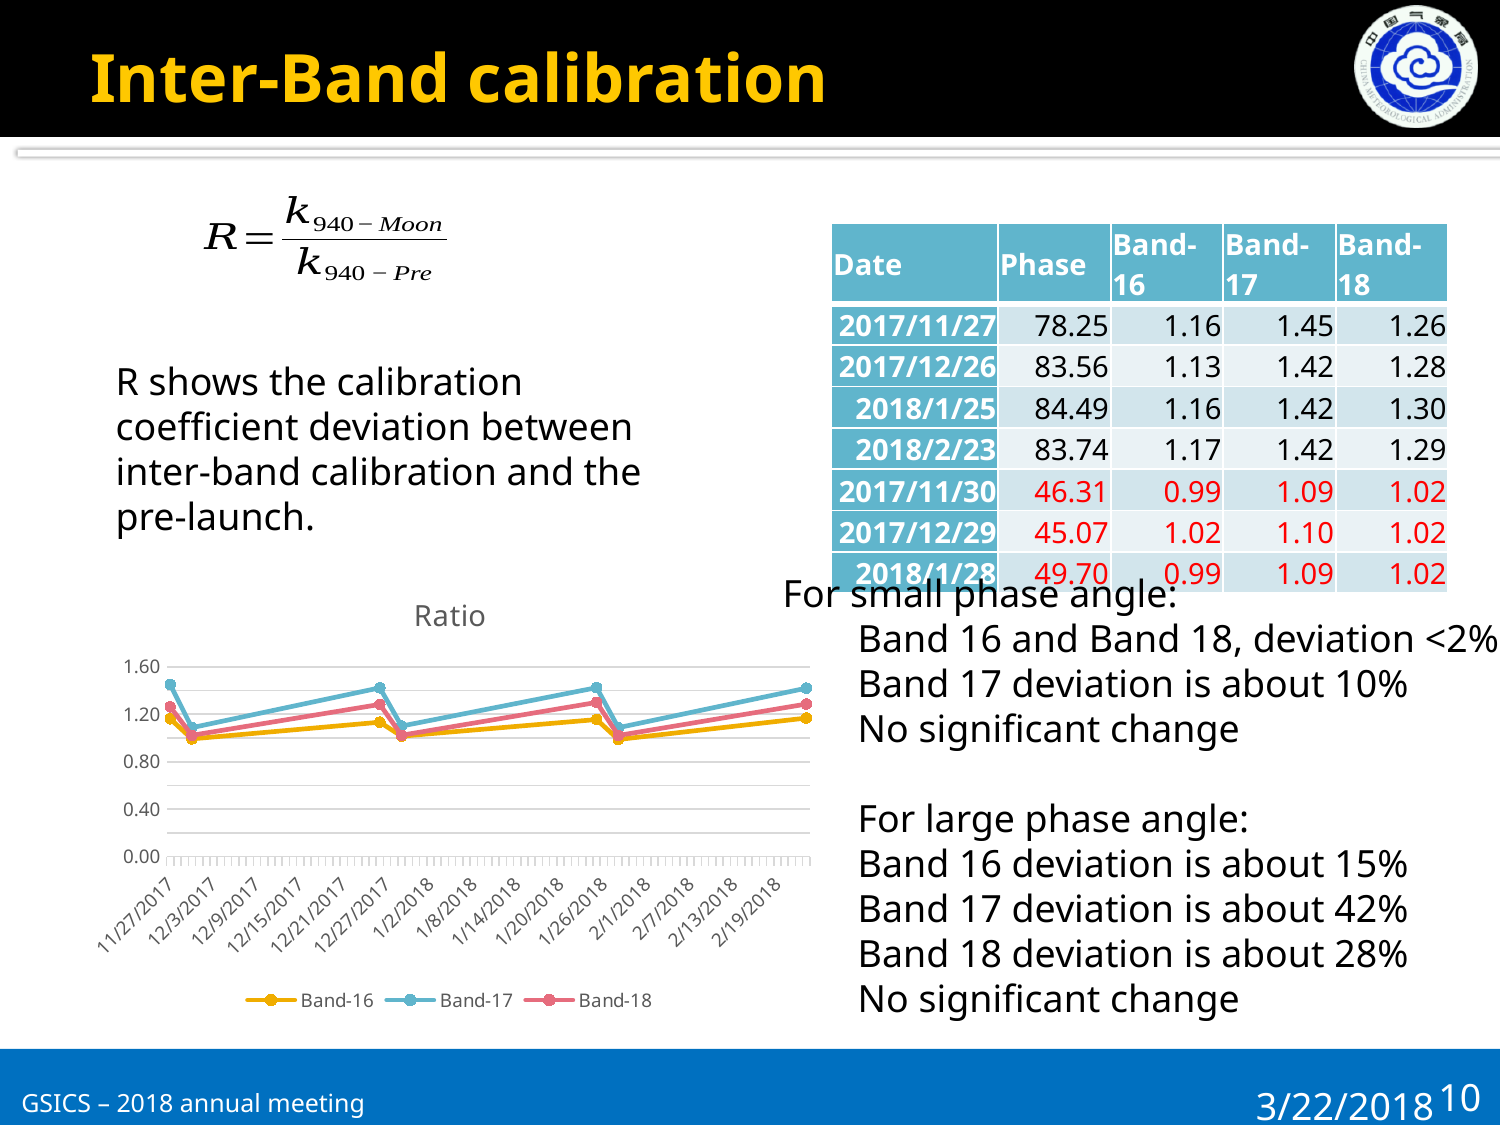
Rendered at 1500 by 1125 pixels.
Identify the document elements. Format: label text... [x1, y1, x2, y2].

table_cell 2017/12/26 [832, 346, 997, 386]
table_cell 1.17 [1112, 429, 1222, 468]
table_cell 1.42 [1224, 387, 1335, 427]
picture [1354, 5, 1478, 128]
table_cell 0.99 [1112, 470, 1222, 510]
table_cell 1.28 [1337, 346, 1447, 386]
table_cell 84.49 [999, 387, 1110, 427]
table_cell 2018/1/25 [832, 387, 997, 427]
table_header Band-18 [1337, 224, 1447, 301]
table_cell 83.74 [999, 429, 1110, 468]
table_cell 1.10 [1224, 511, 1335, 551]
table_cell 49.70 [999, 553, 1110, 562]
table_header Band-17 [1224, 224, 1335, 301]
table_cell 1.30 [1337, 387, 1447, 427]
table_cell 1.09 [1224, 470, 1335, 510]
table_cell 2017/12/29 [832, 511, 997, 551]
table_cell 1.29 [1337, 429, 1447, 468]
title Inter-Band calibration [75, 24, 1425, 128]
table_header Band-16 [1112, 224, 1222, 301]
table_cell 1.26 [1337, 307, 1447, 344]
table_cell 46.31 [999, 470, 1110, 510]
table_cell 1.16 [1112, 307, 1222, 344]
table_cell 2017/11/27 [832, 307, 997, 344]
table_cell 1.02 [1337, 511, 1447, 551]
table_cell 1.02 [1337, 470, 1447, 510]
table_cell 1.16 [1112, 387, 1222, 427]
table_cell 1.42 [1224, 429, 1335, 468]
table_header Phase [999, 224, 1110, 301]
table_cell 1.13 [1112, 346, 1222, 386]
table_cell 2018/2/23 [832, 429, 997, 468]
table_cell 78.25 [999, 307, 1110, 344]
table_cell 83.56 [999, 346, 1110, 386]
table_cell 1.42 [1224, 346, 1335, 386]
text_box R shows the calibration coefficient deviation between inter-band calibration and the pre-launch. [100, 350, 714, 546]
table_cell 45.07 [999, 511, 1110, 551]
table_cell 2018/1/28 [832, 553, 997, 562]
table_cell 2017/11/30 [832, 470, 997, 510]
table_cell 1.45 [1224, 307, 1335, 344]
table_cell 1.02 [1337, 553, 1447, 562]
text_box For small phase angle: Band 16 and Band 18, deviation <2% Band 17 deviation is about 10% No significant change For large phase angle: Band 16 deviation is about 15% Band 17 deviation is about 42% Band 18 deviation is about 28% No significant change [768, 562, 1500, 1028]
chart [74, 569, 825, 1020]
table_cell 1.02 [1112, 511, 1222, 551]
table_cell 1.09 [1224, 553, 1335, 562]
table_header Date [832, 224, 997, 301]
table_cell 0.99 [1112, 553, 1222, 562]
